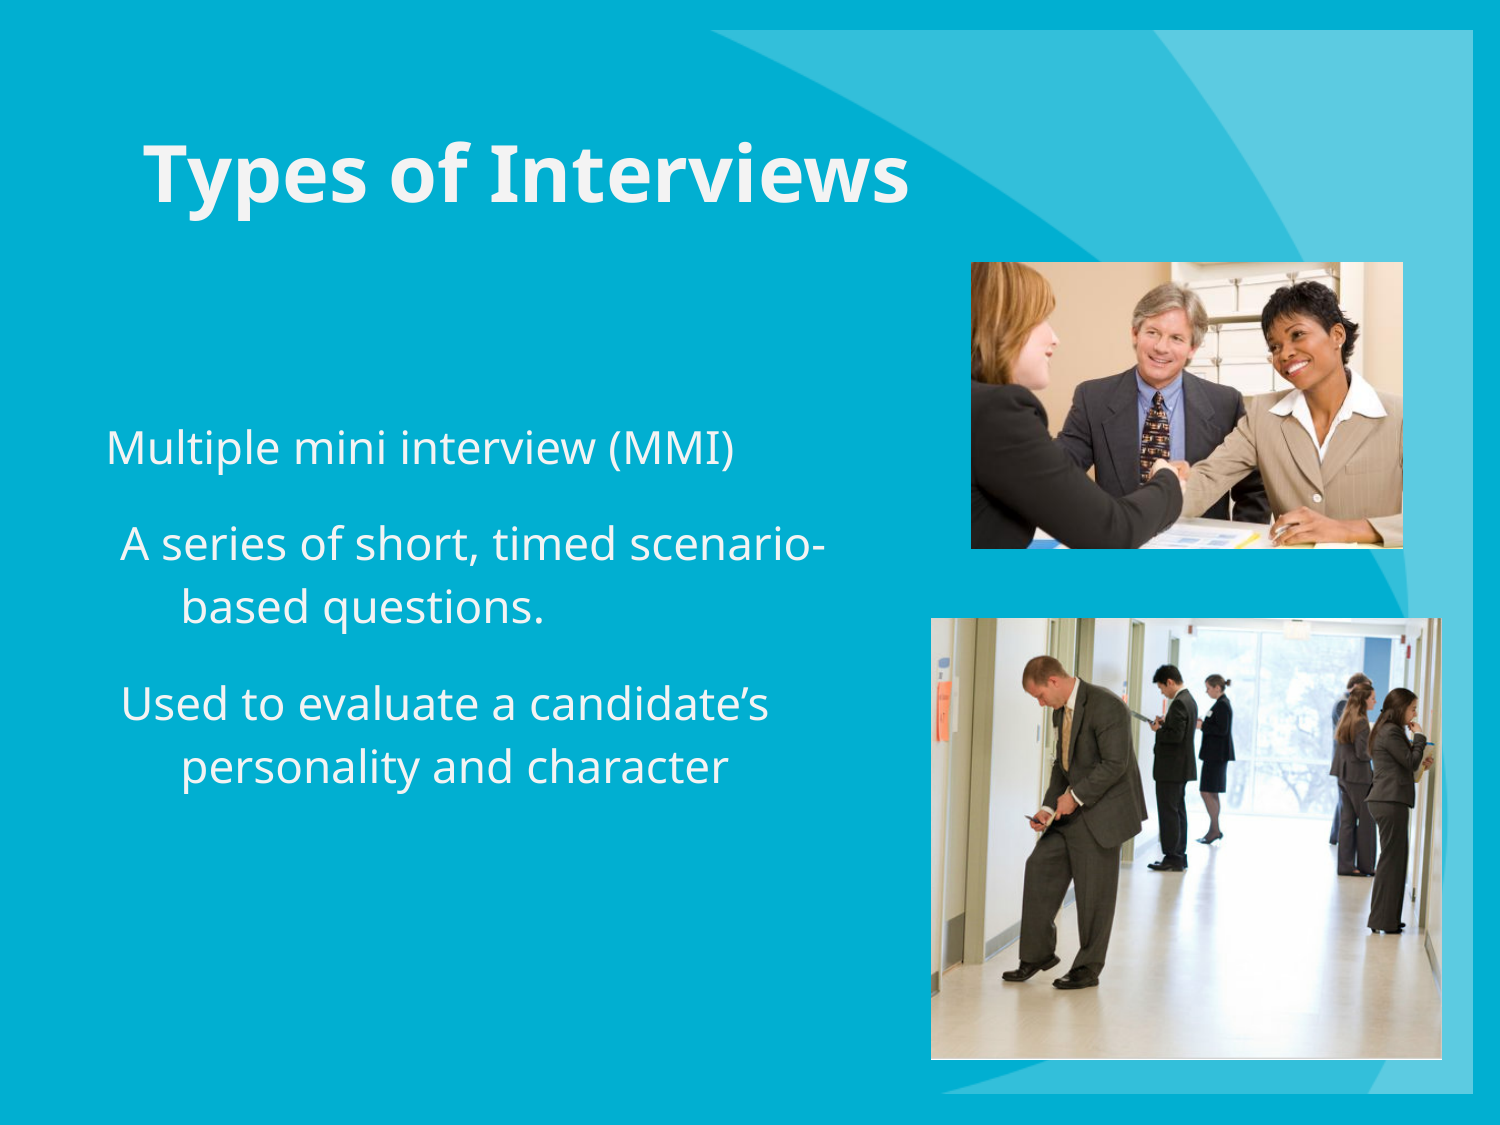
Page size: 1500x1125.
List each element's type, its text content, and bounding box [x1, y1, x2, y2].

picture [24, 30, 1473, 1094]
list Multiple mini interview (MMI) A series of short, timed scenario- based questions. Used to evaluate a candidate’s personality and character [90, 307, 873, 998]
title Types of Interviews [127, 62, 1372, 234]
